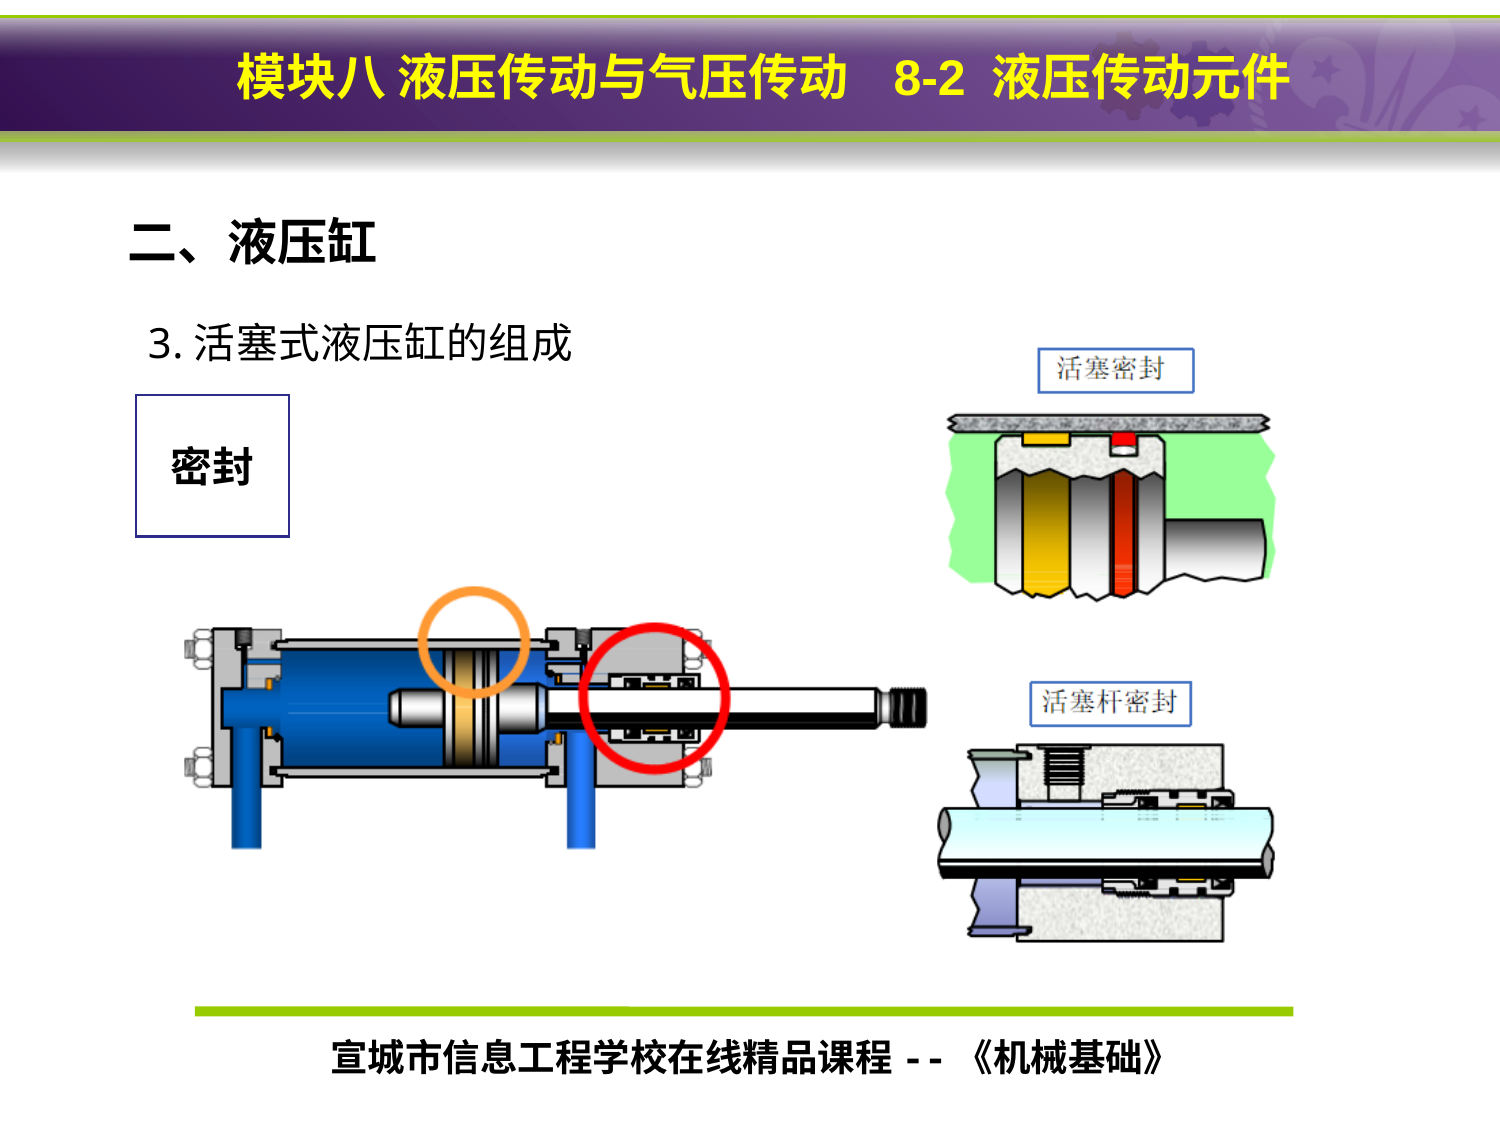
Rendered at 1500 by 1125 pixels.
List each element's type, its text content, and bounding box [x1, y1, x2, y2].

text_box 3.活塞式液压缸的组成 [64, 297, 1388, 375]
text_box 密封 [135, 394, 290, 538]
picture [182, 337, 1294, 959]
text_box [0, 18, 1500, 173]
text_box 二、液压缸 [112, 202, 393, 278]
text_box 宣城市信息工程学校在线精品课程--《机械基础》 [259, 1026, 1252, 1087]
